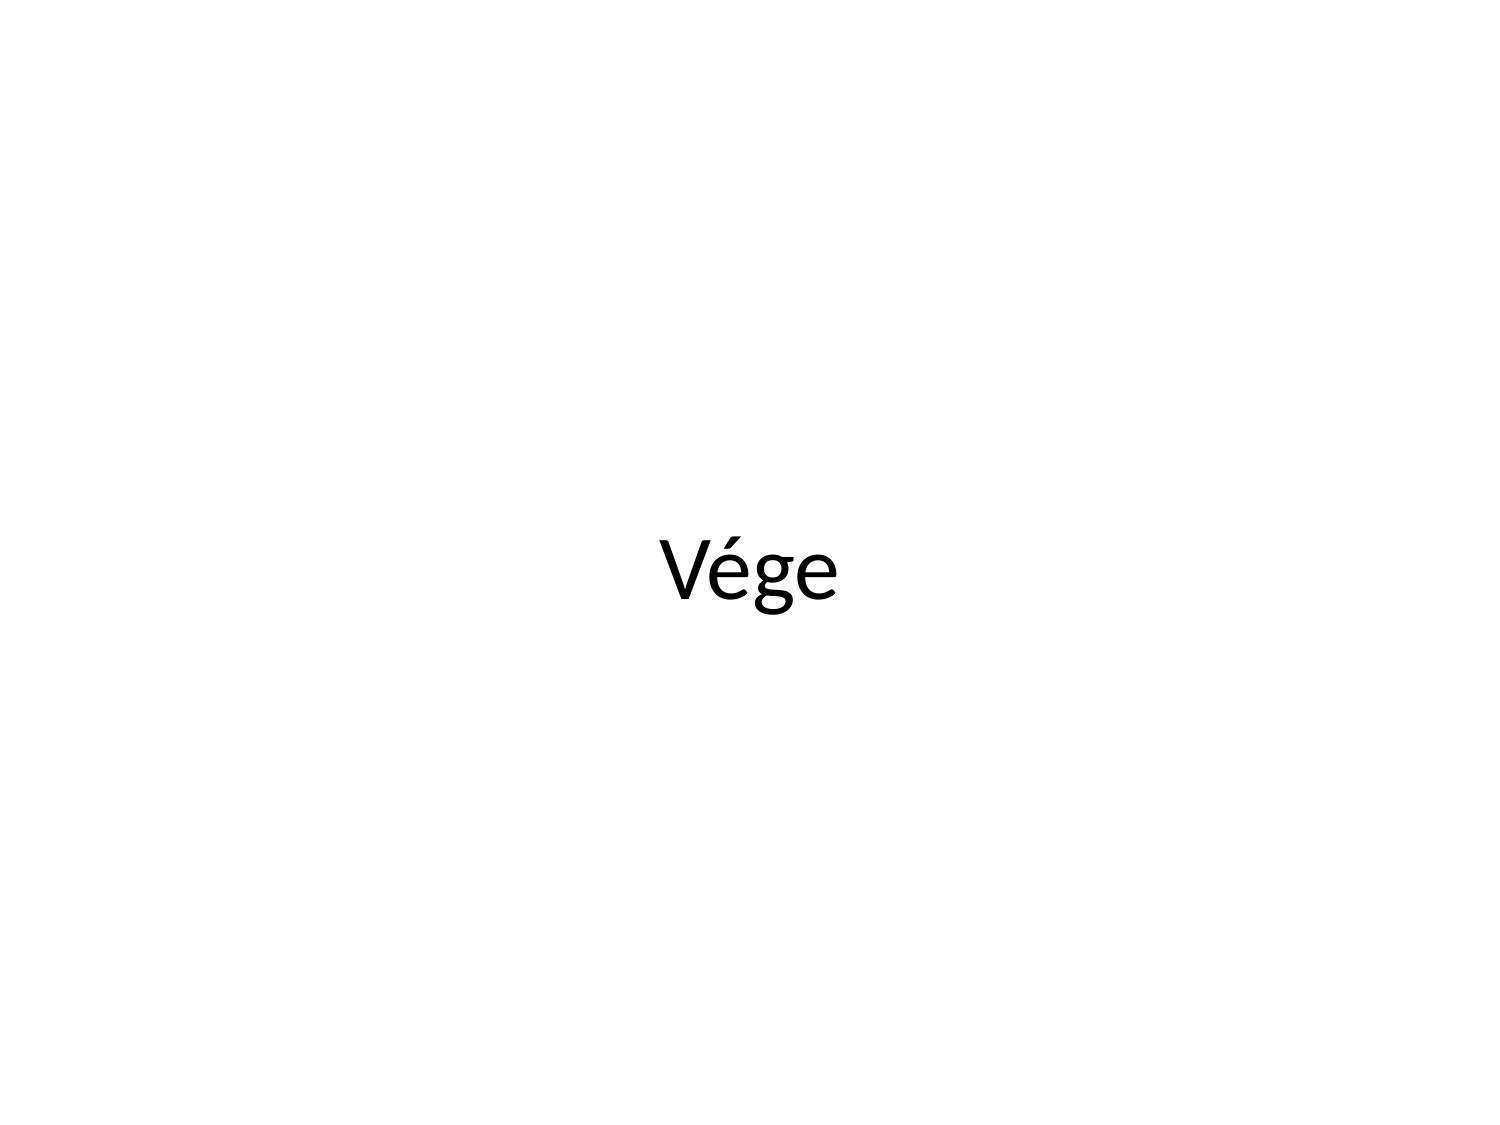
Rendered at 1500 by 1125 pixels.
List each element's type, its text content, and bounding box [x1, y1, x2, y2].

title Vége [75, 468, 1425, 657]
